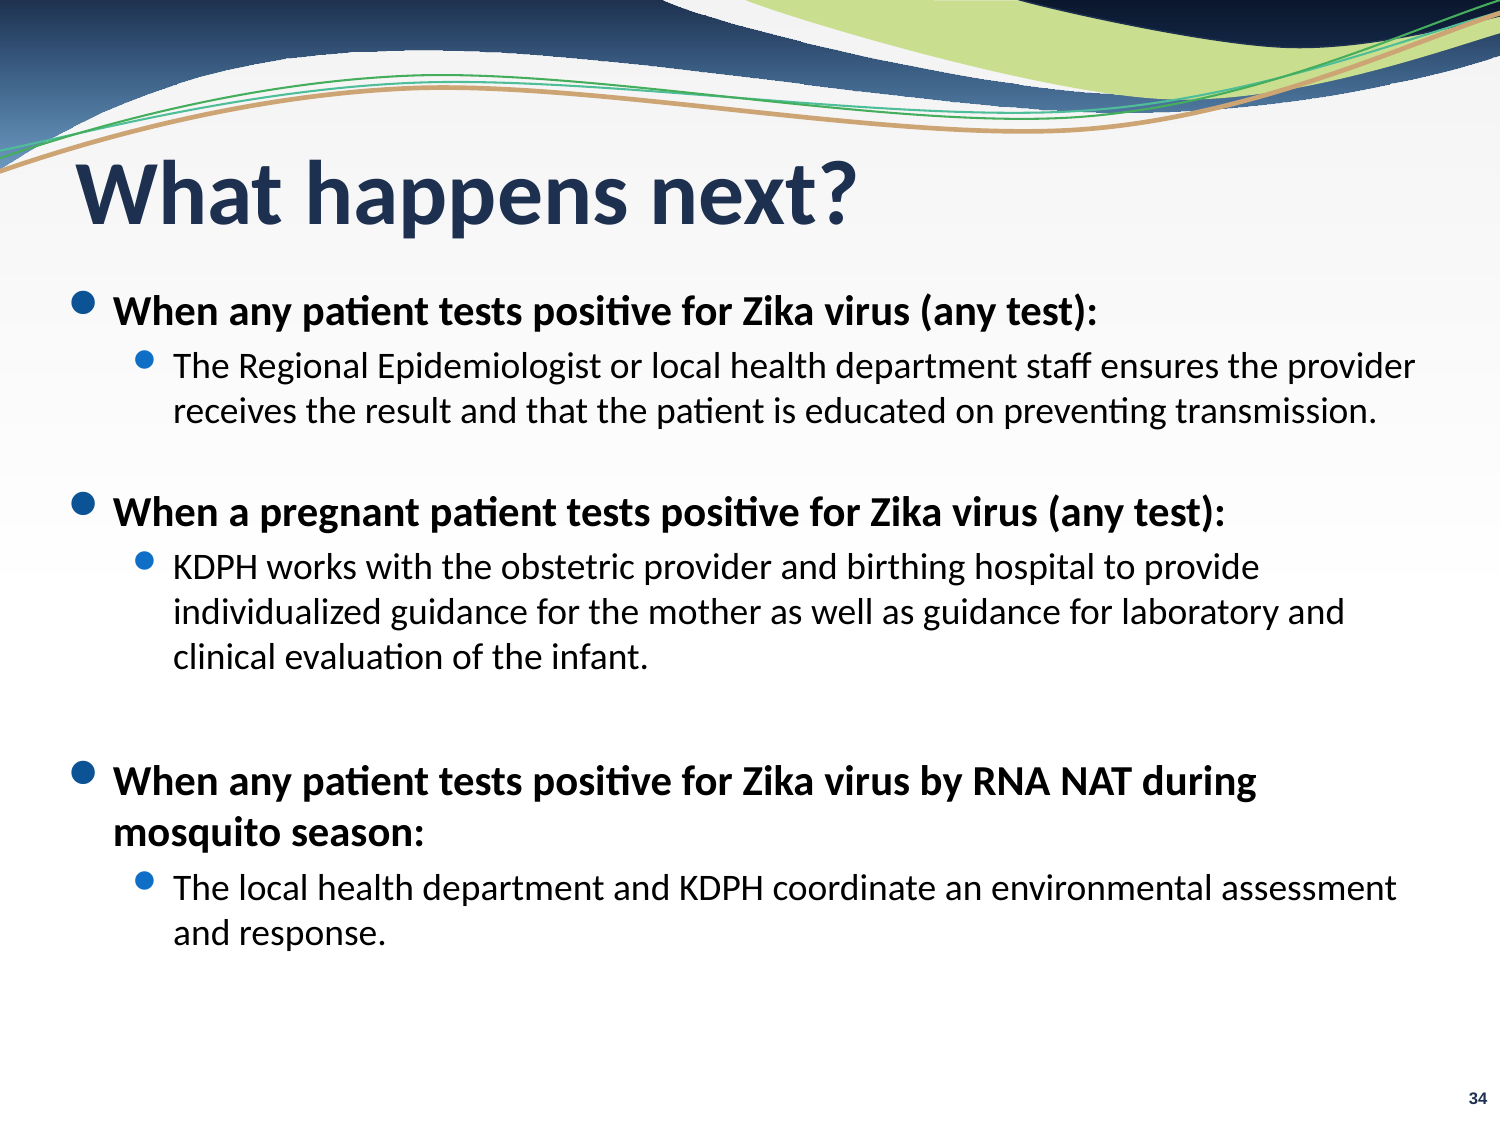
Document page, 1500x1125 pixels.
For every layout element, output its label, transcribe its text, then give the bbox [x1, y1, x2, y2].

title What happens next? [75, 125, 1425, 263]
list When any patient tests positive for Zika virus (any test): The Regional Epidemiologist or local health department staff ensures the provider receives the result and that the patient is educated on preventing transmission. When a pregnant patient tests positive for Zika virus (any test): KDPH works with the obstetric provider and birthing hospital to provide individualized guidance for the mother as well as guidance for laboratory and clinical evaluation of the infant. When any patient tests positive for Zika virus by RNA NAT during mosquito season: The local health department and KDPH coordinate an environmental assessment and response. [53, 275, 1447, 1038]
